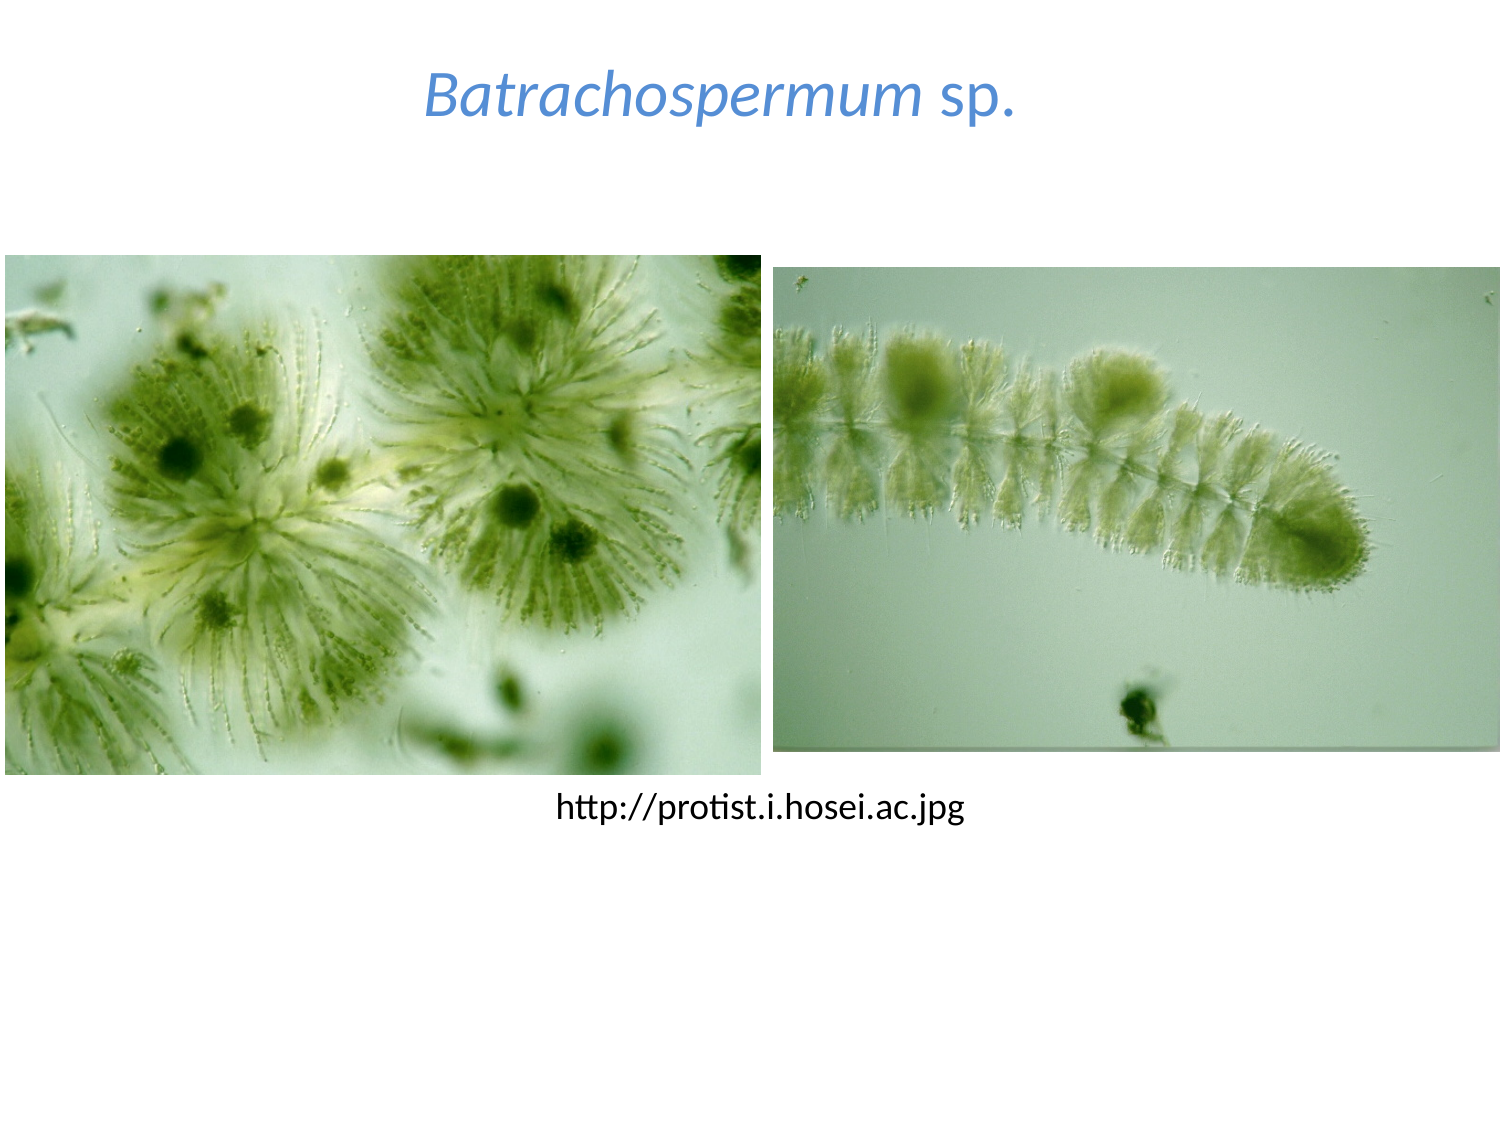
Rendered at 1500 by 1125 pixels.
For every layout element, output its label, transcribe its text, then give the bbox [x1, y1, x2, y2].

picture [5, 255, 761, 776]
picture [773, 266, 1500, 752]
text_box http://protist.i.hosei.ac.jpg [540, 775, 981, 835]
subtitle Batrachospermum sp. [41, 42, 1400, 149]
